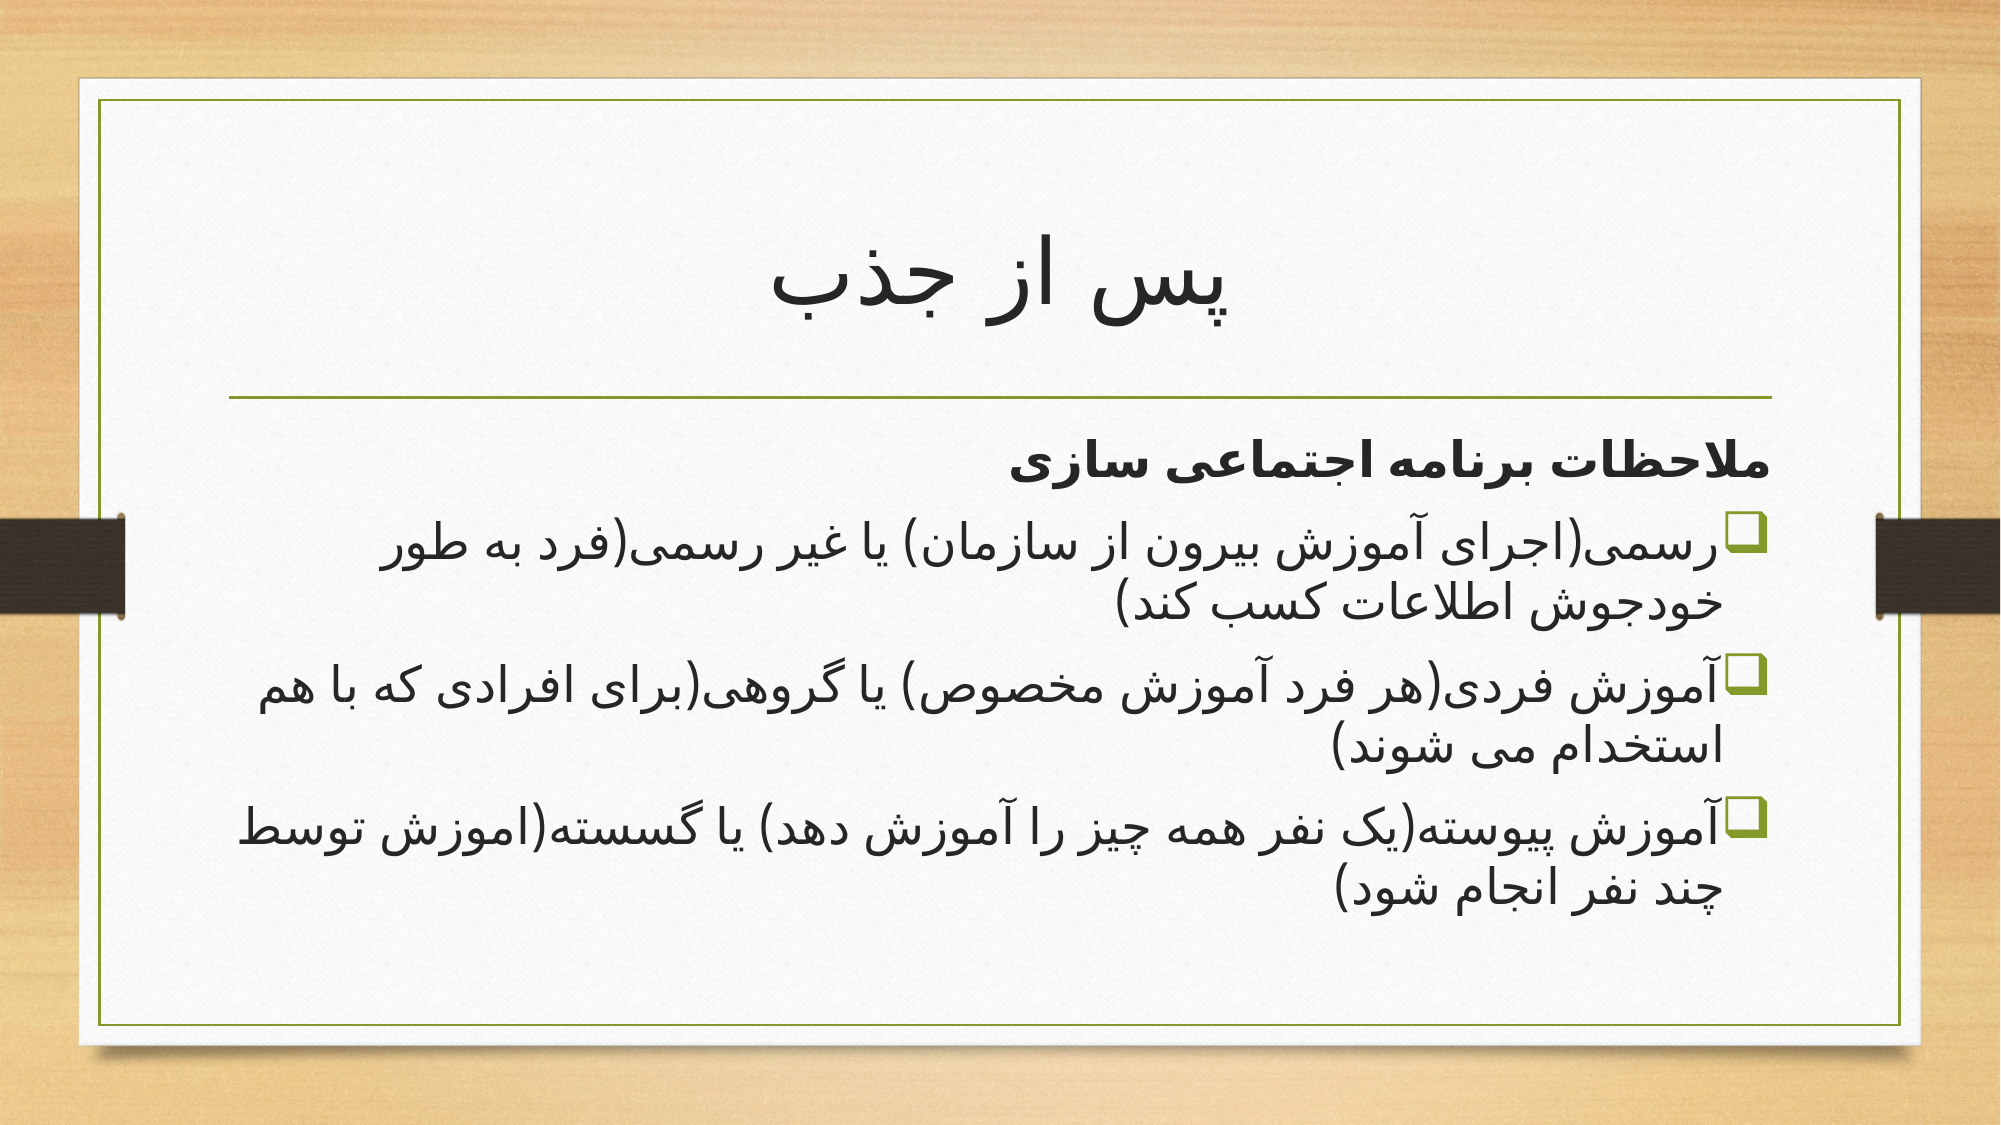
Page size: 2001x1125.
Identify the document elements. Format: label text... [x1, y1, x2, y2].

picture [0, 0, 2001, 1125]
list ملاحظات برنامه اجتماعی سازی رسمی(اجرای آموزش بیرون از سازمان) یا غیر رسمی(فرد به طور خودجوش اطلاعات کسب کند) آموزش فردی(هر فرد آموزش مخصوص) یا گروهی(برای افرادی که با هم استخدام می شوند) آموزش پیوسته(یک نفر همه چیز را آموزش دهد) یا گسسته(اموزش توسط چند نفر انجام شود) [212, 419, 1788, 964]
title پس از جذب [212, 161, 1788, 375]
